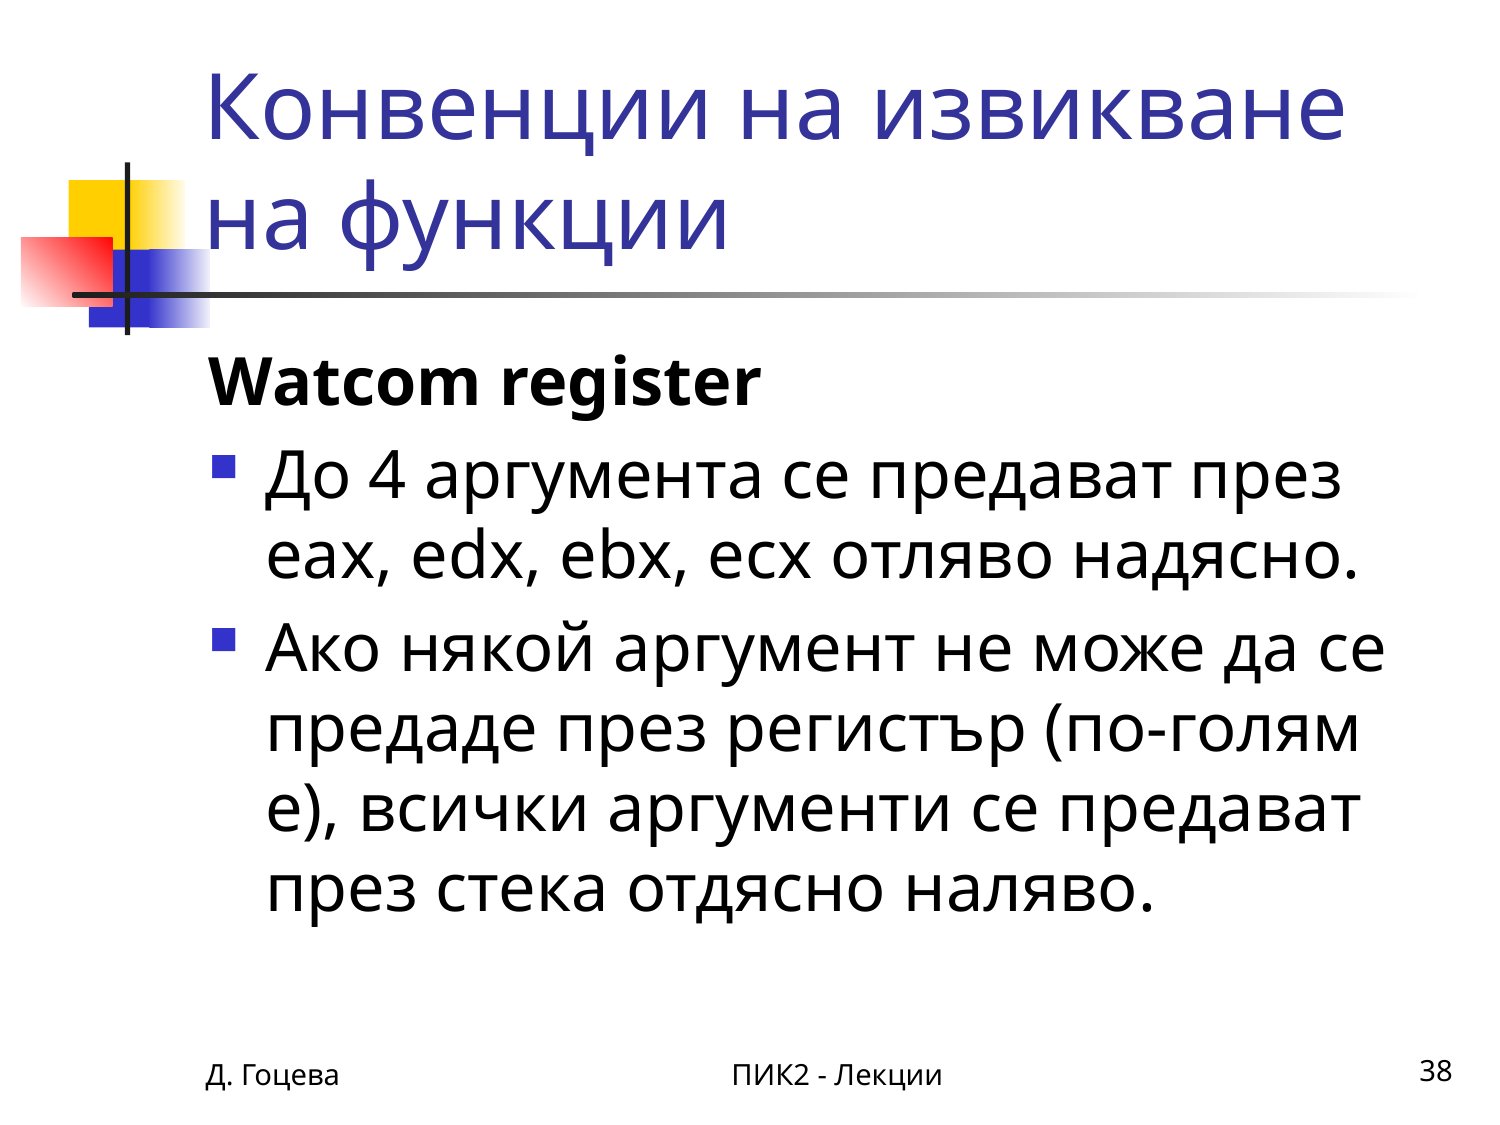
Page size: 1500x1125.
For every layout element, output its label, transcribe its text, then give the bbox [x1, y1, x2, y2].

footer ПИК2 - Лекции [600, 1024, 1075, 1100]
slide_number Д. Гоцева [190, 1024, 504, 1100]
slide_number 38 [1155, 1024, 1468, 1100]
title Конвенции на извикване на функции [188, 35, 1468, 275]
list Watcom register До 4 аргумента се предават през eax, edx, ebx, ecx отляво надясно. Ако някой аргумент не може да се предаде през регистър (по-голям е), всички аргументи се предават през стека отдясно наляво. [193, 331, 1469, 1006]
